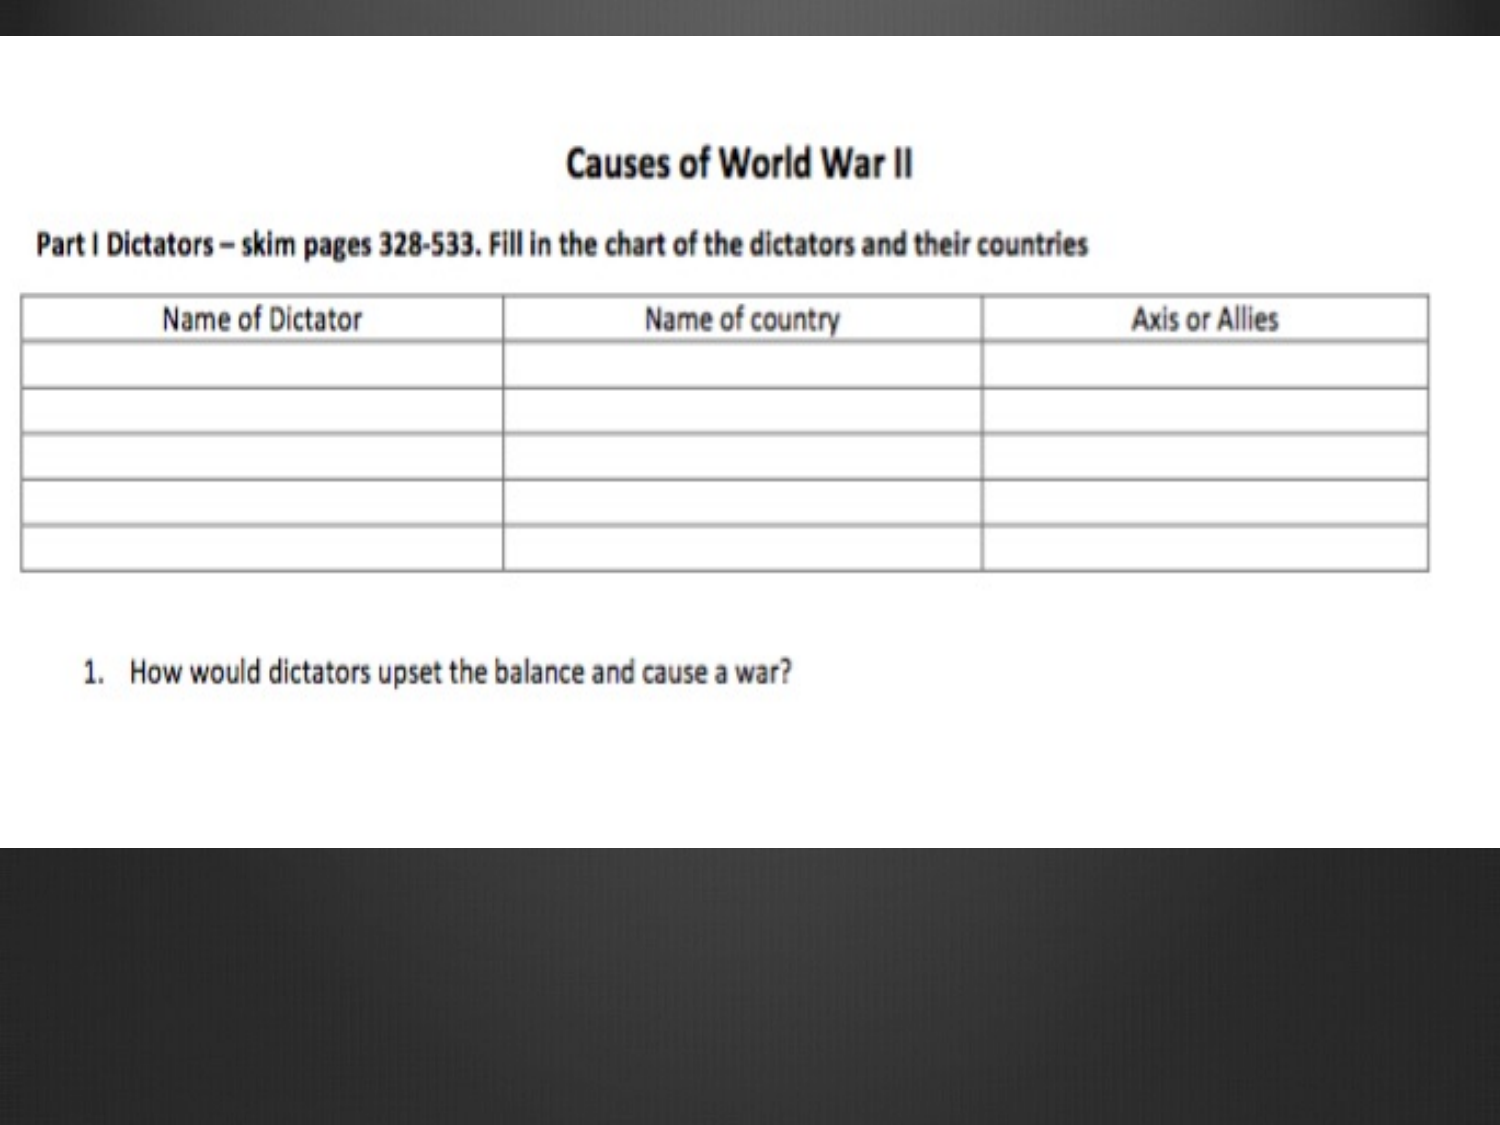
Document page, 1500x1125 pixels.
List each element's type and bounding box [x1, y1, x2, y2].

picture [0, 36, 1500, 848]
